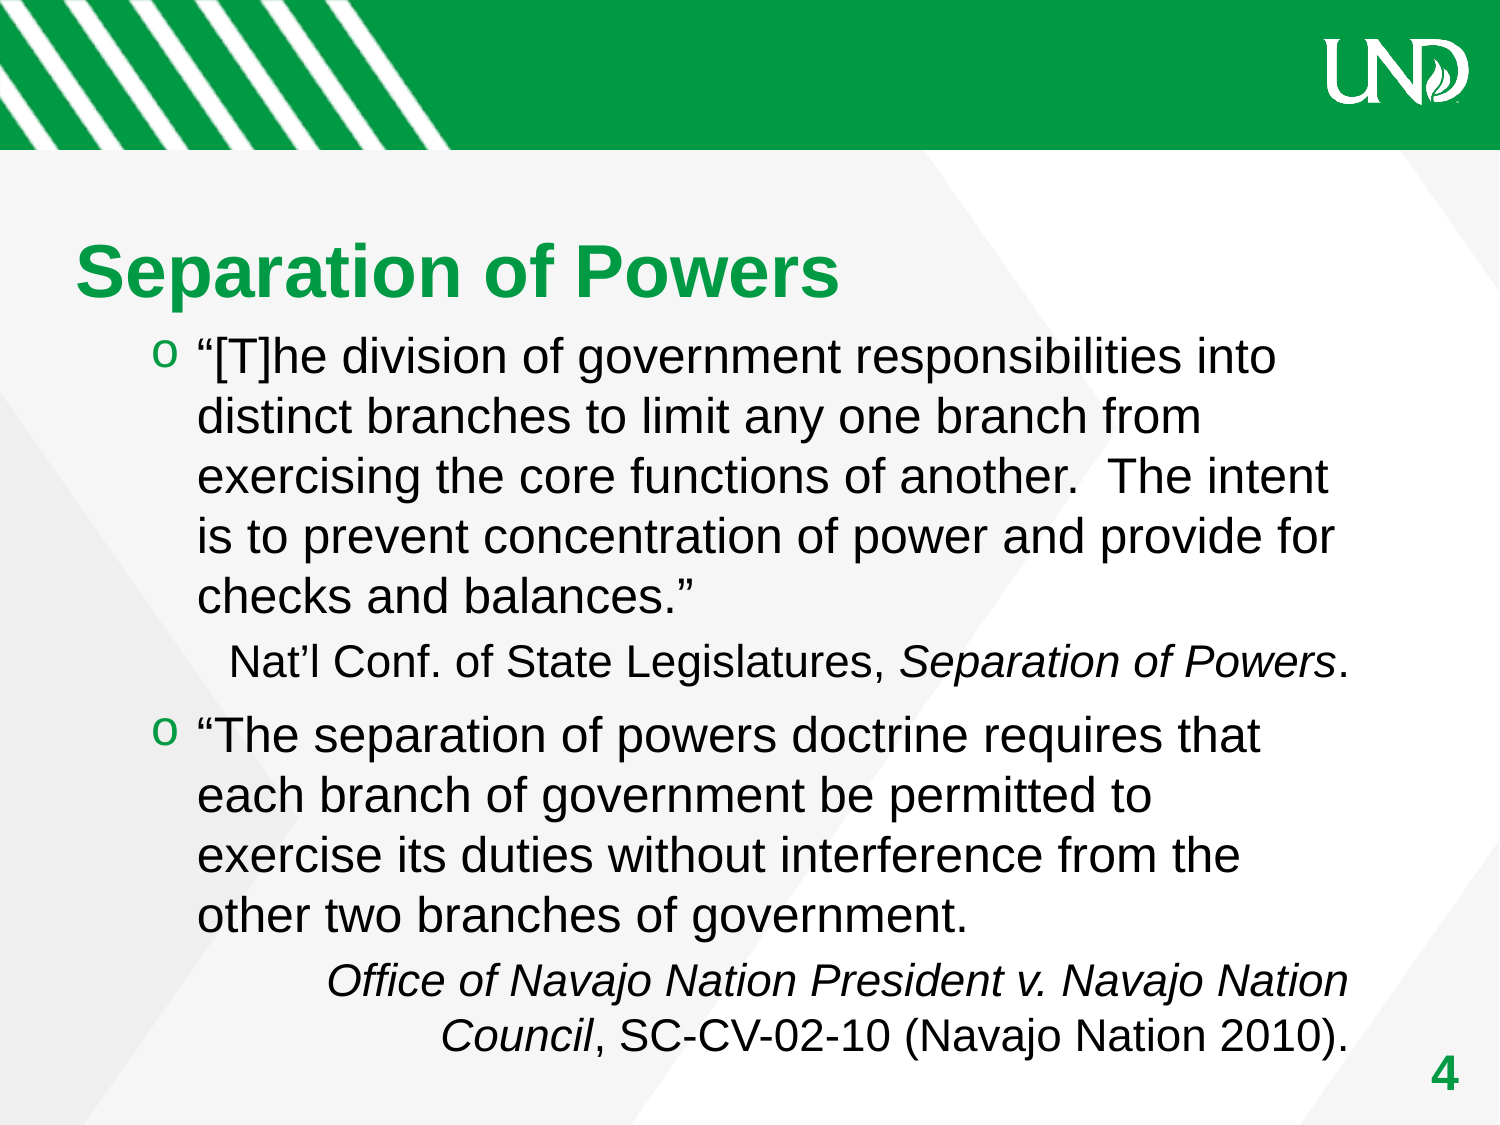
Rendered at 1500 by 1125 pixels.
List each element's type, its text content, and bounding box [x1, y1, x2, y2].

list “[T]he division of government responsibilities into distinct branches to limit any one branch from exercising the core functions of another. The intent is to prevent concentration of power and provide for checks and balances.” Nat’l Conf. of State Legislatures, Separation of Powers. “The separation of powers doctrine requires that each branch of government be permitted to exercise its duties without interference from the other two branches of government. Office of Navajo Nation President v. Navajo Nation Council, SC-CV-02-10 (Navajo Nation 2010). [150, 323, 1350, 1050]
picture [0, 150, 1499, 1125]
title Separation of Powers [75, 224, 1352, 324]
picture [1308, 34, 1483, 110]
slide_number 4 [1388, 1014, 1500, 1125]
